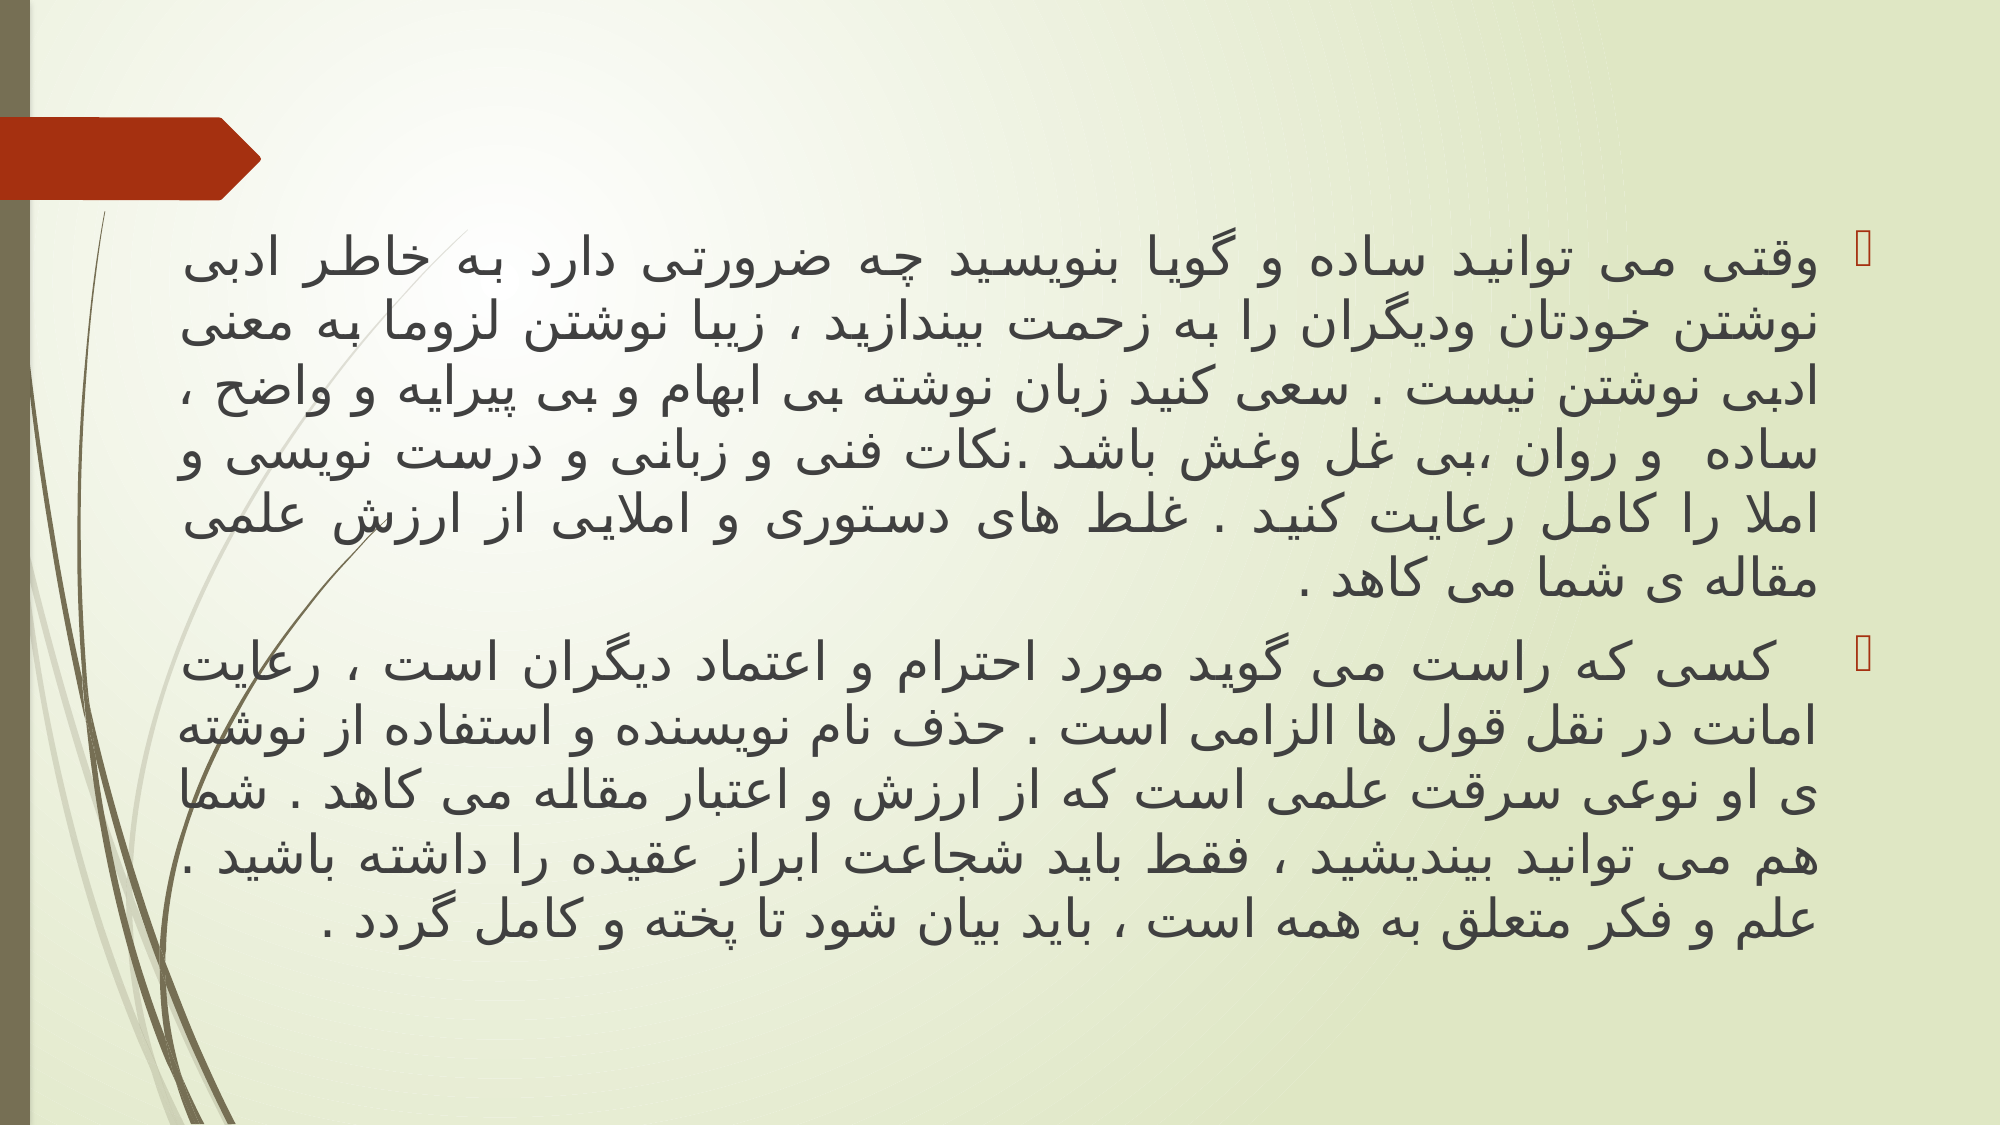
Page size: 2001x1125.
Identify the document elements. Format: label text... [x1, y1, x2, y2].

list وقتی می توانید ساده و گویا بنویسید چه ضرورتی دارد به خاطر ادبی نوشتن خودتان ودیگران را به زحمت بیندازید ، زیبا نوشتن لزوما به معنی ادبی نوشتن نیست . سعی کنید زبان نوشته بی ابهام و بی پیرایه و واضح ، ساده و روان ،بی غل وغش باشد .نکات فنی و زبانی و درست نویسی و املا را کامل رعایت کنید . غلط های دستوری و املایی از ارزش علمی مقاله ی شما می کاهد . کسی که راست می گوید مورد احترام و اعتماد دیگران است ، رعایت امانت در نقل قول ها الزامی است . حذف نام نویسنده و استفاده از نوشته ی او نوعی سرقت علمی است که از ارزش و اعتبار مقاله می کاهد . شما هم می توانید بیندیشید ، فقط باید شجاعت ابراز عقیده را داشته باشید . علم و فکر متعلق به همه است ، باید بیان شود تا پخته و کامل گردد . [161, 214, 1888, 970]
